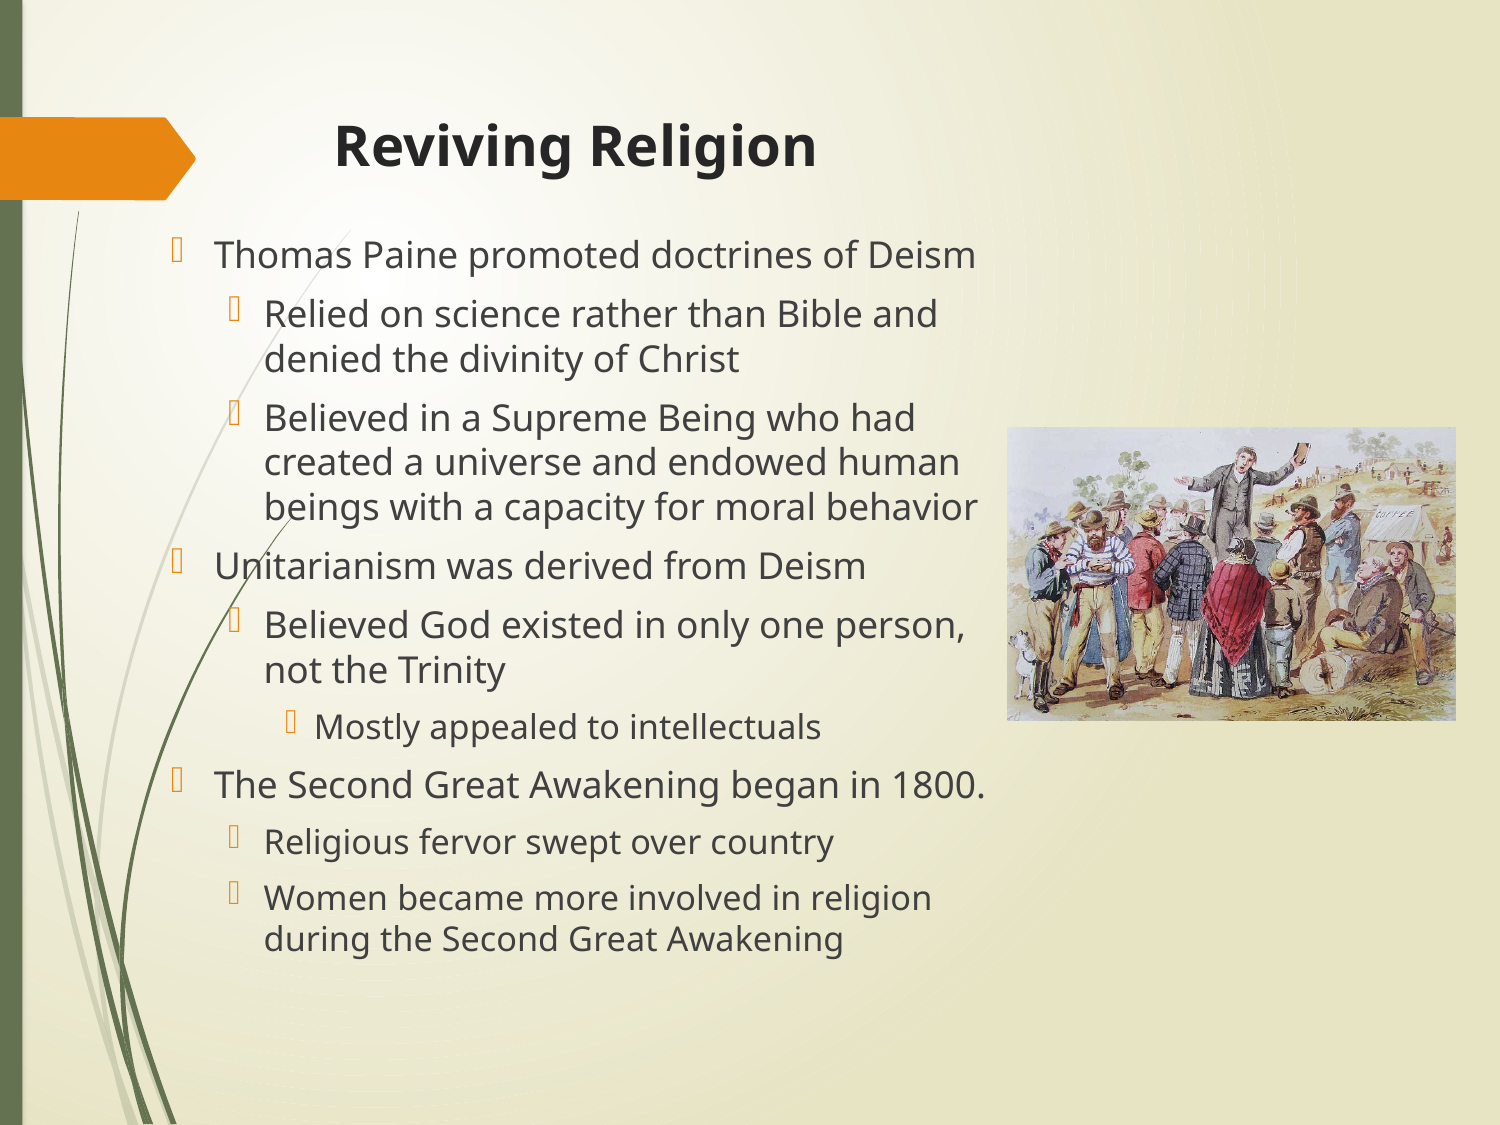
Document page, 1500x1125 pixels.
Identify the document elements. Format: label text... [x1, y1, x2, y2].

title Reviving Religion [319, 102, 1416, 207]
list Thomas Paine promoted doctrines of Deism Relied on science rather than Bible and denied the divinity of Christ Believed in a Supreme Being who had created a universe and endowed human beings with a capacity for moral behavior Unitarianism was derived from Deism Believed God existed in only one person, not the Trinity Mostly appealed to intellectuals The Second Great Awakening began in 1800. Religious fervor swept over country Women became more involved in religion during the Second Great Awakening [155, 223, 1008, 1059]
picture [1007, 427, 1456, 722]
